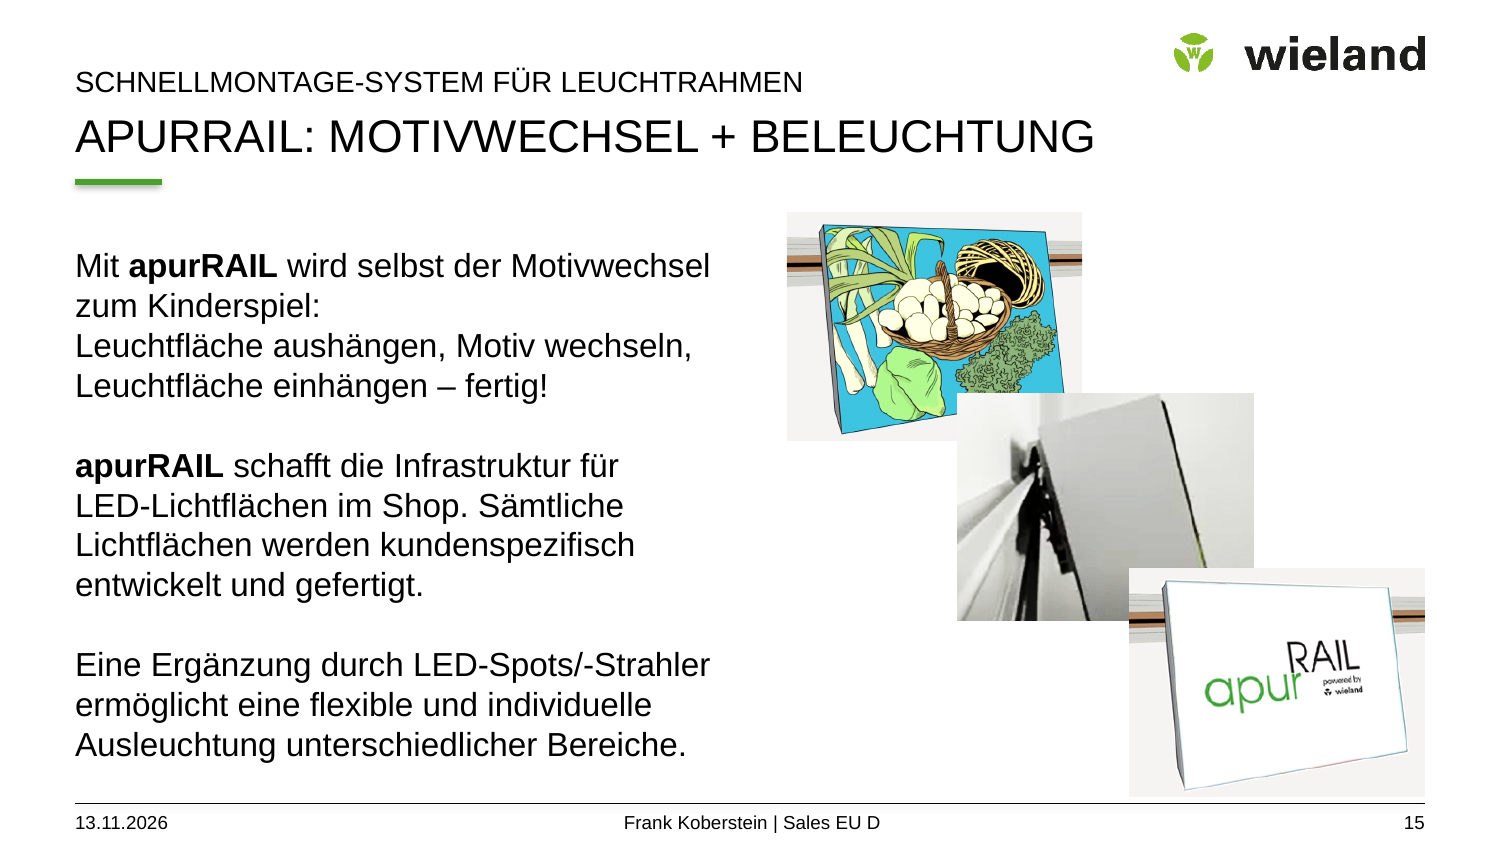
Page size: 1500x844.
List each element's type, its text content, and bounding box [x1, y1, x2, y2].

picture [786, 211, 1426, 797]
slide_number 15 [1074, 799, 1425, 844]
list Mit apurRAIL wird selbst der Motivwechsel zum Kinderspiel: Leuchtfläche aushängen, Motiv wechseln, Leuchtfläche einhängen – fertig! apurRAIL schafft die Infrastruktur für LED-Lichtflächen im Shop. Sämtliche Lichtflächen werden kundenspezifisch entwickelt und gefertigt. Eine Ergänzung durch LED-Spots/-Strahler ermöglicht eine flexible und individuelle Ausleuchtung unterschiedlicher Bereiche. [75, 218, 738, 797]
title apurrail: Motivwechsel + Beleuchtung [75, 108, 1425, 170]
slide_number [75, 799, 425, 844]
footer Frank Koberstein | Sales EU D [514, 799, 990, 844]
list Schnellmontage-system für leuchtrahmen [75, 38, 1425, 107]
picture [1174, 33, 1425, 38]
